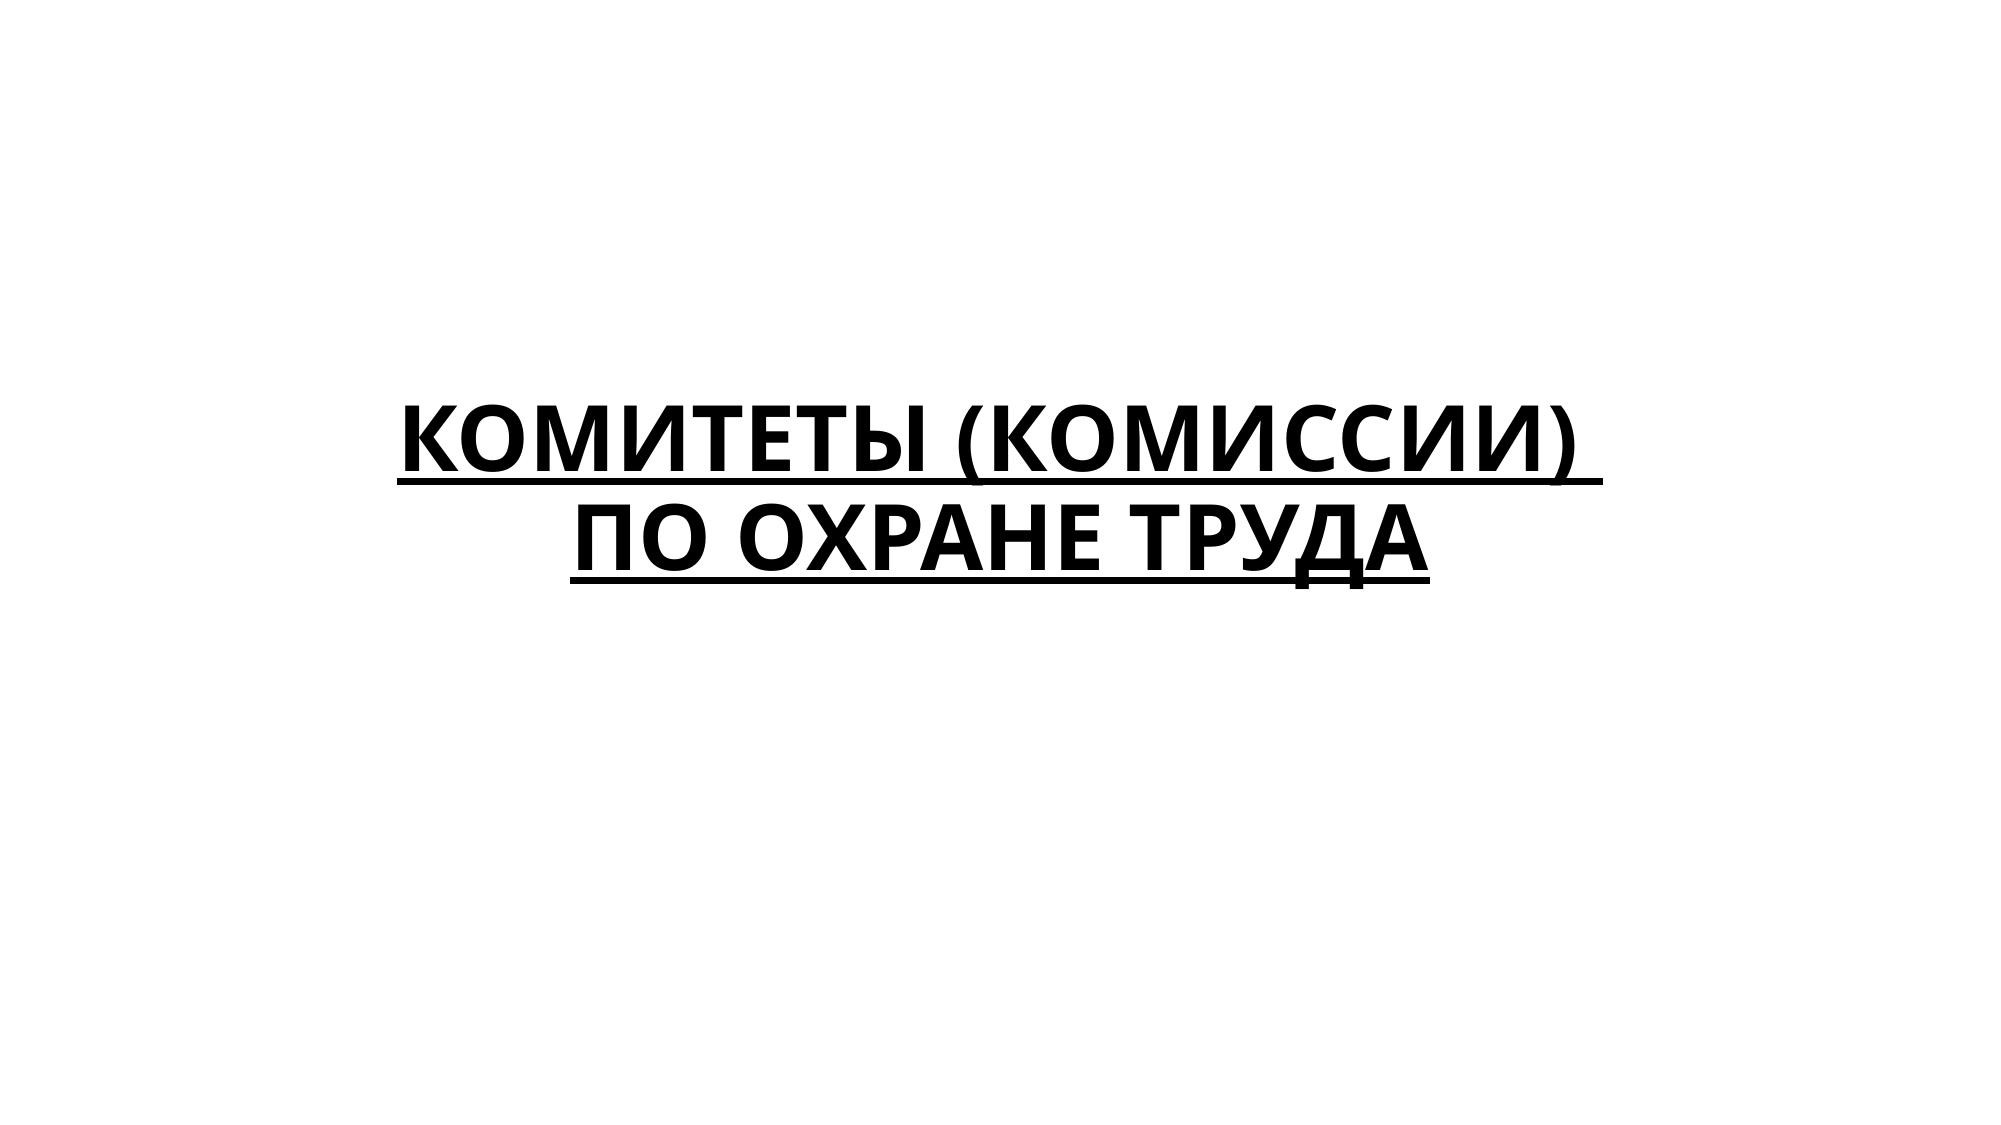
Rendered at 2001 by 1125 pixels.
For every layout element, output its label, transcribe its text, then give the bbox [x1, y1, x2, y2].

title КОМИТЕТЫ (КОМИССИИ) ПО ОХРАНЕ ТРУДА [137, 280, 1863, 812]
